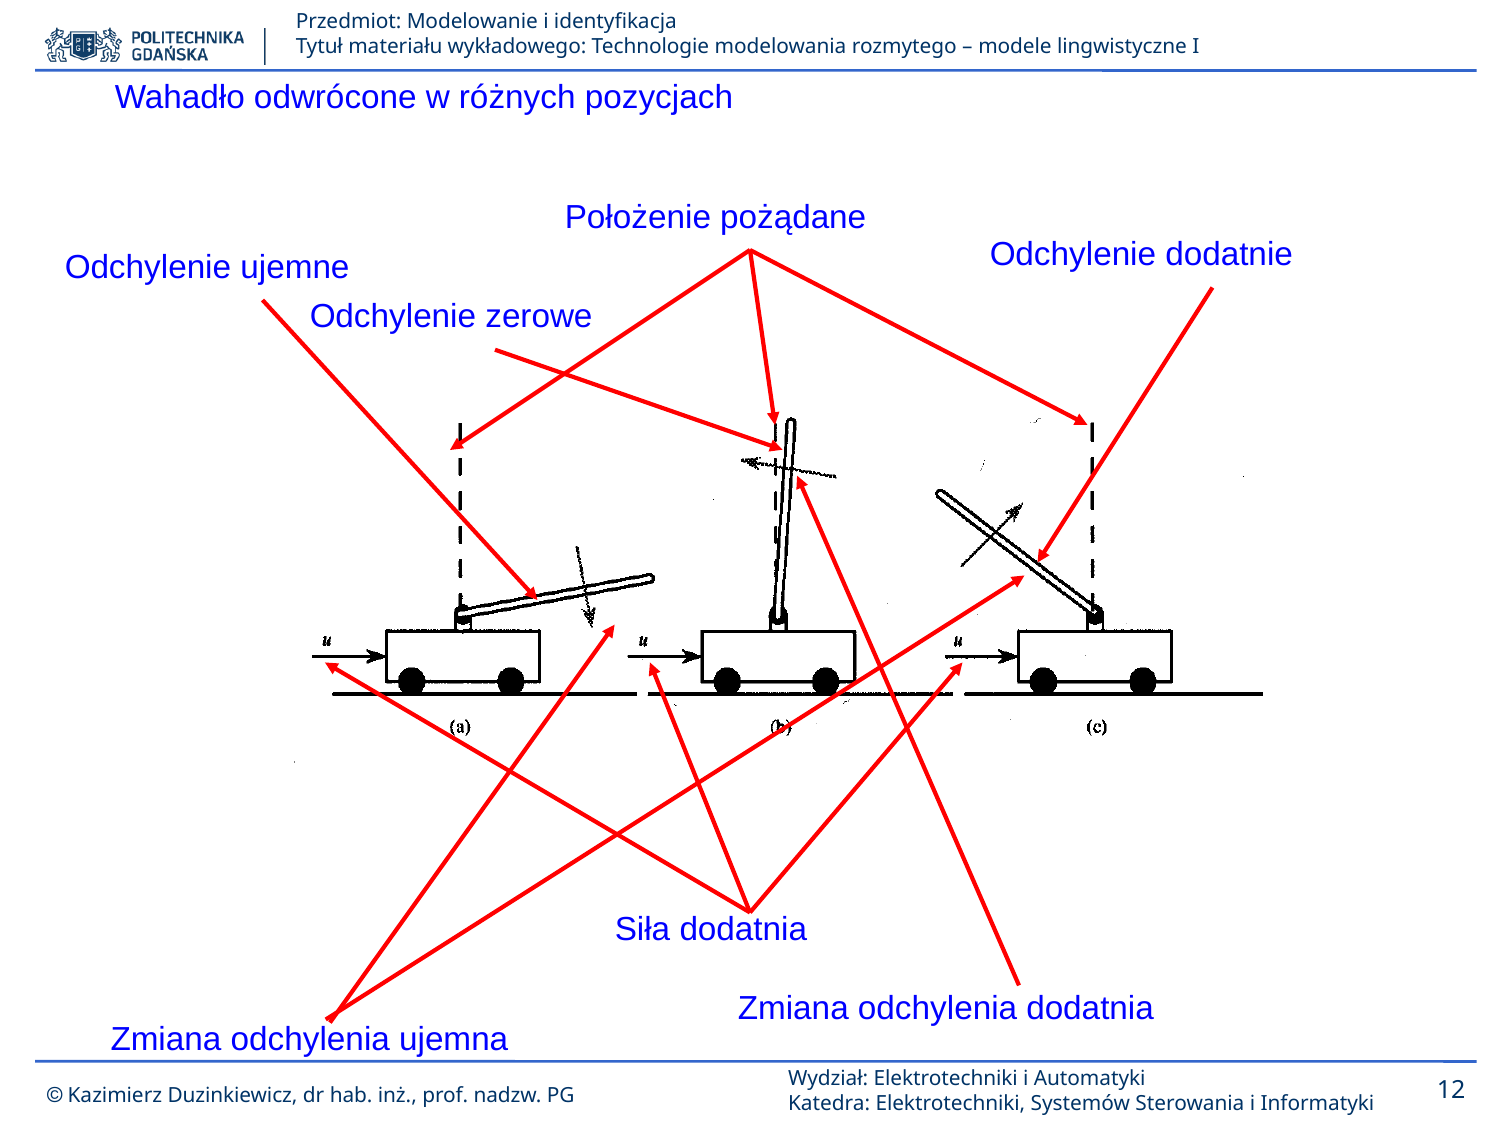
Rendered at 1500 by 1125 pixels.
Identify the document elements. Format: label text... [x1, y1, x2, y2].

picture [538, 451, 974, 575]
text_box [294, 286, 783, 450]
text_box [449, 187, 1088, 451]
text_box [95, 575, 1025, 1066]
text_box Wahadło odwrócone w różnych pozycjach [99, 67, 950, 123]
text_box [49, 237, 538, 601]
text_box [722, 475, 1340, 1035]
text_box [974, 224, 1426, 563]
